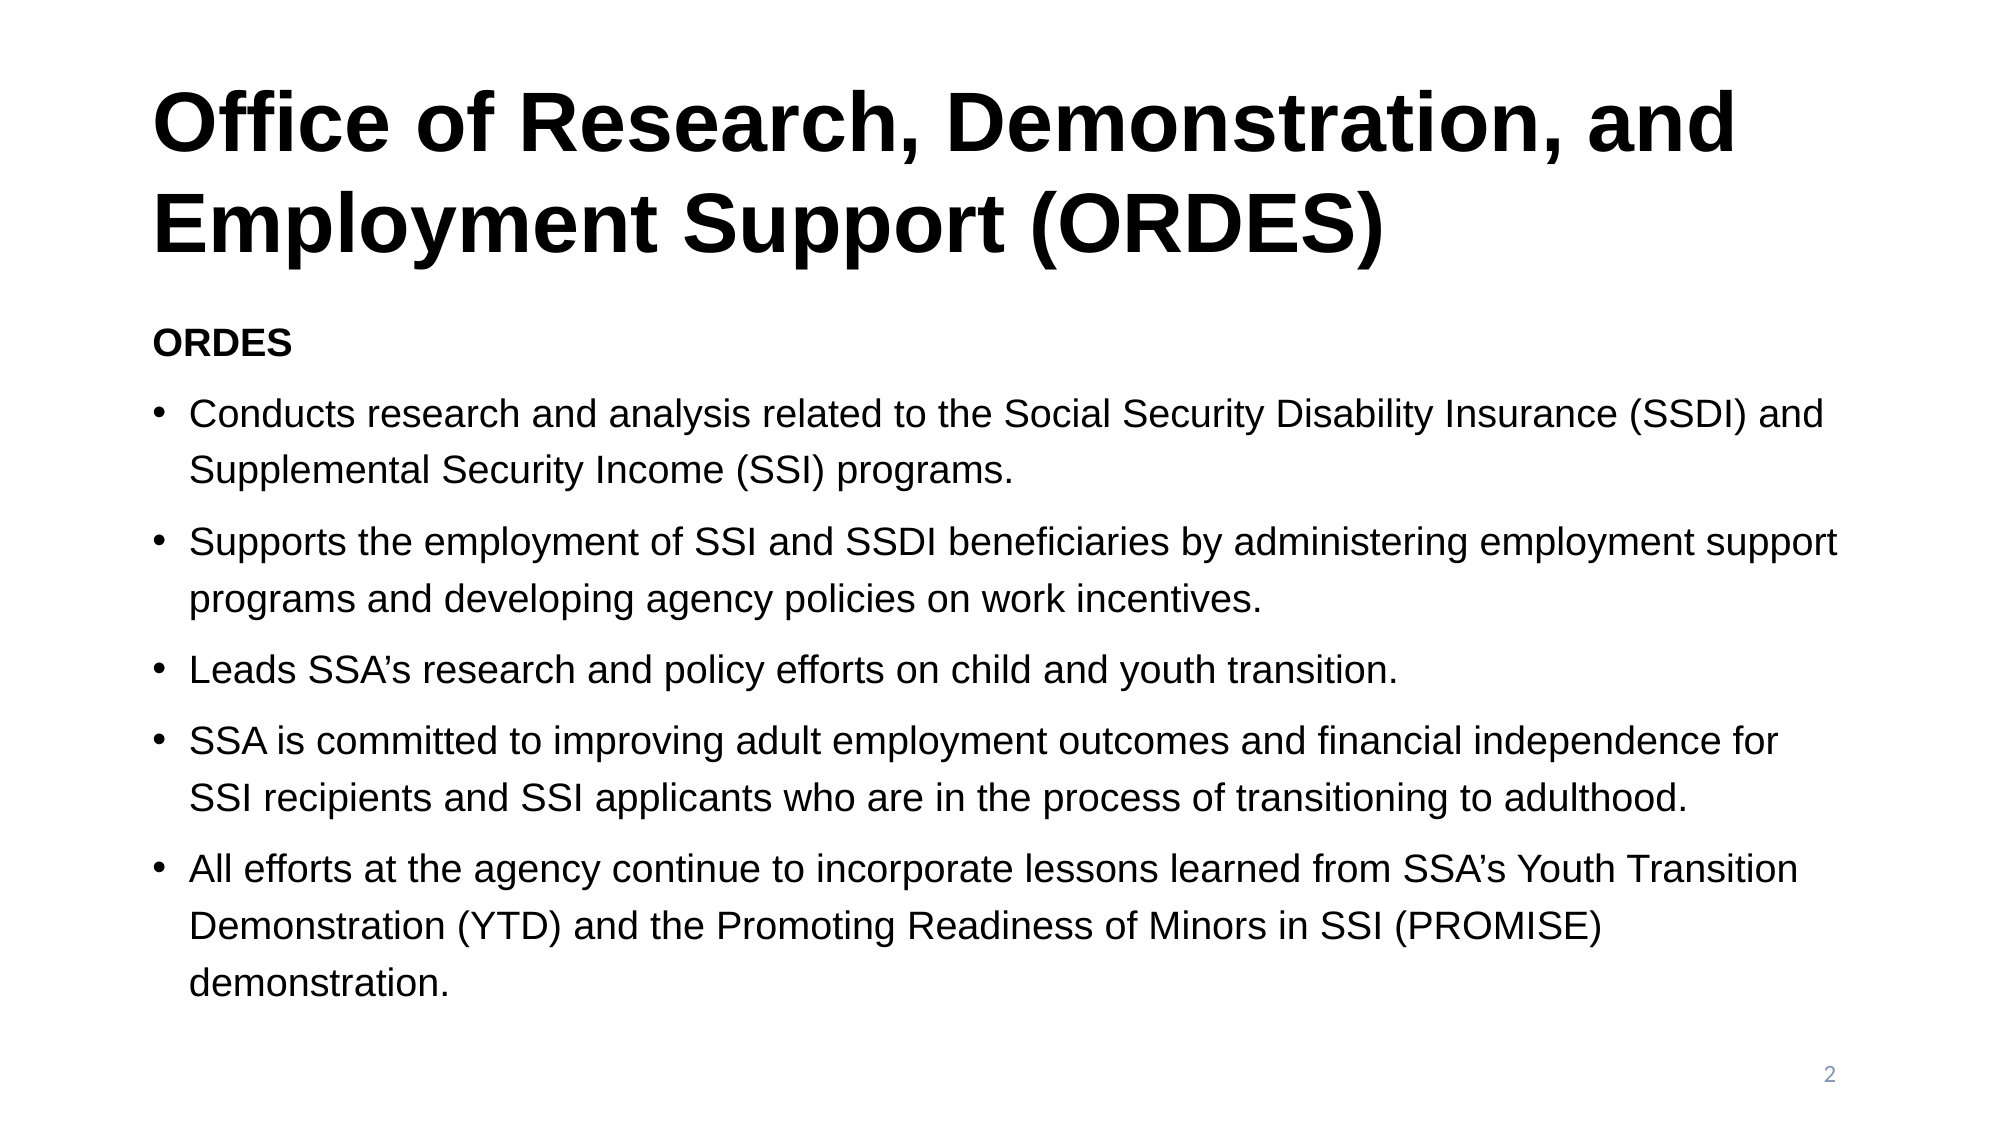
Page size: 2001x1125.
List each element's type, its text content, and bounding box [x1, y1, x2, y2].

title Office of Research, Demonstration, and Employment Support (ORDES) [137, 59, 1863, 278]
list ORDES Conducts research and analysis related to the Social Security Disability Insurance (SSDI) and Supplemental Security Income (SSI) programs. Supports the employment of SSI and SSDI beneficiaries by administering employment support programs and developing agency policies on work incentives. Leads SSA’s research and policy efforts on child and youth transition. SSA is committed to improving adult employment outcomes and financial independence for SSI recipients and SSI applicants who are in the process of transitioning to adulthood. All efforts at the agency continue to incorporate lessons learned from SSA’s Youth Transition Demonstration (YTD) and the Promoting Readiness of Minors in SSI (PROMISE) demonstration. [137, 299, 1863, 1014]
